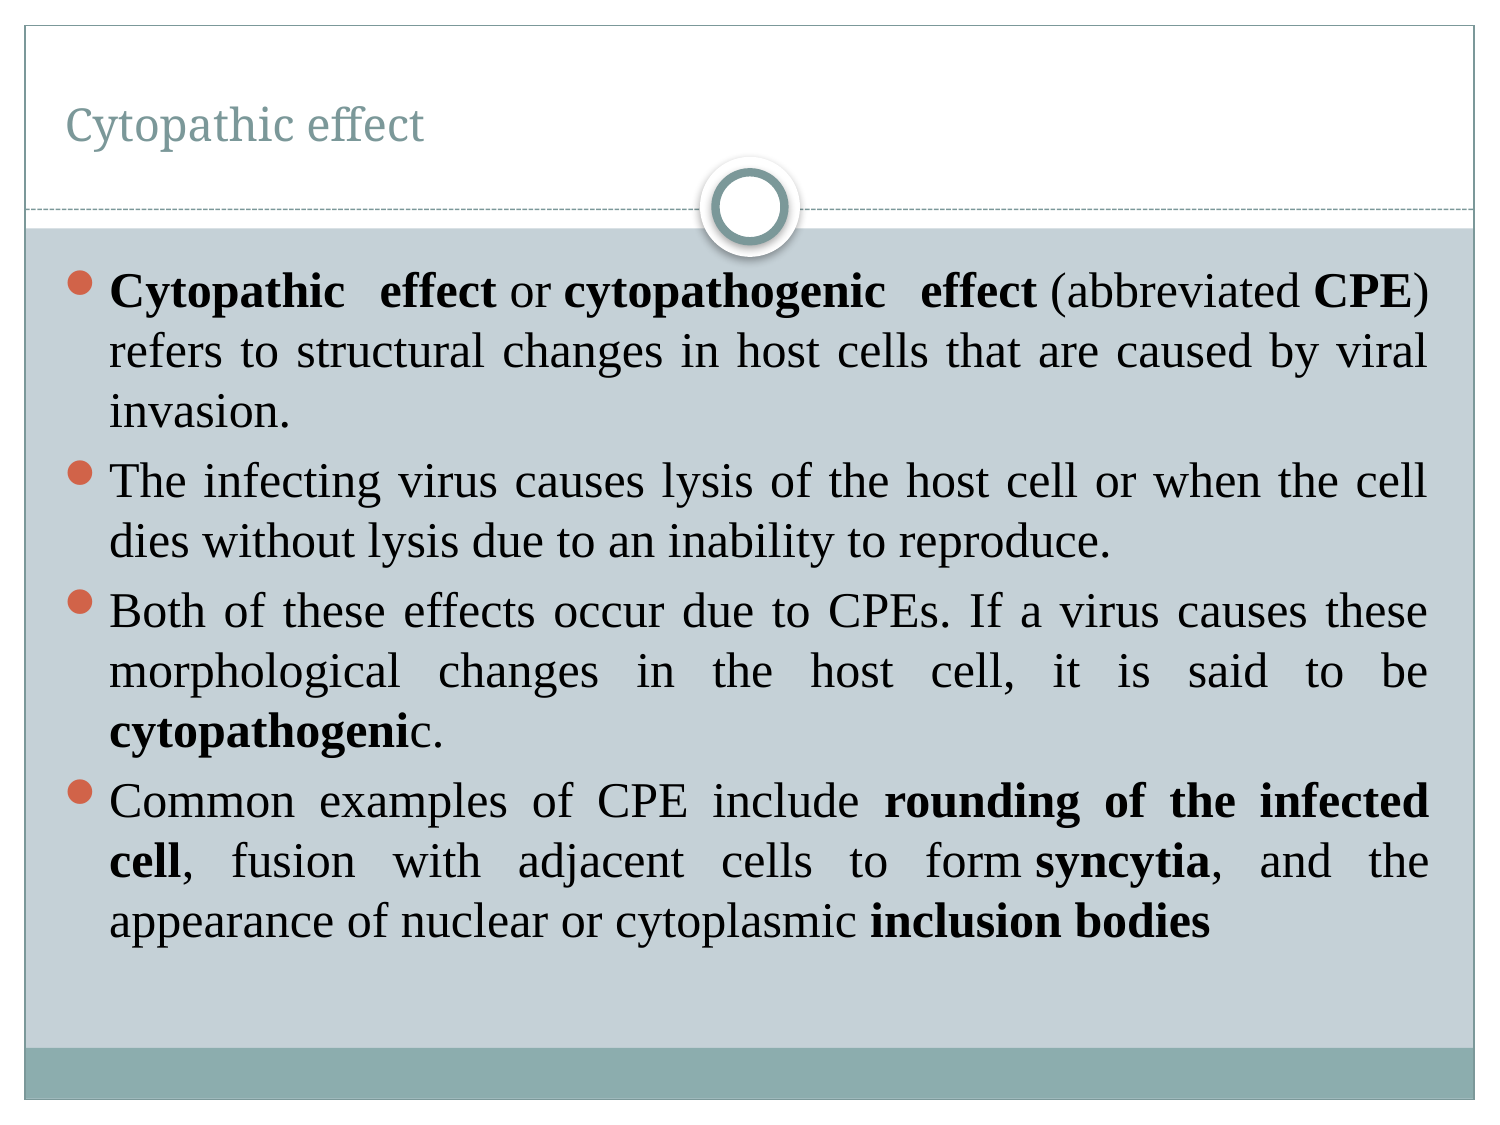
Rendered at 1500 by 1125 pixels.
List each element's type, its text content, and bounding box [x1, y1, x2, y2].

list Cytopathic effect or cytopathogenic effect (abbreviated CPE) refers to structural changes in host cells that are caused by viral invasion. The infecting virus causes lysis of the host cell or when the cell dies without lysis due to an inability to reproduce. Both of these effects occur due to CPEs. If a virus causes these morphological changes in the host cell, it is said to be cytopathogenic. Common examples of CPE include rounding of the infected cell, fusion with adjacent cells to form syncytia, and the appearance of nuclear or cytoplasmic inclusion bodies [49, 250, 1445, 1001]
title Cytopathic effect [50, 87, 1450, 212]
